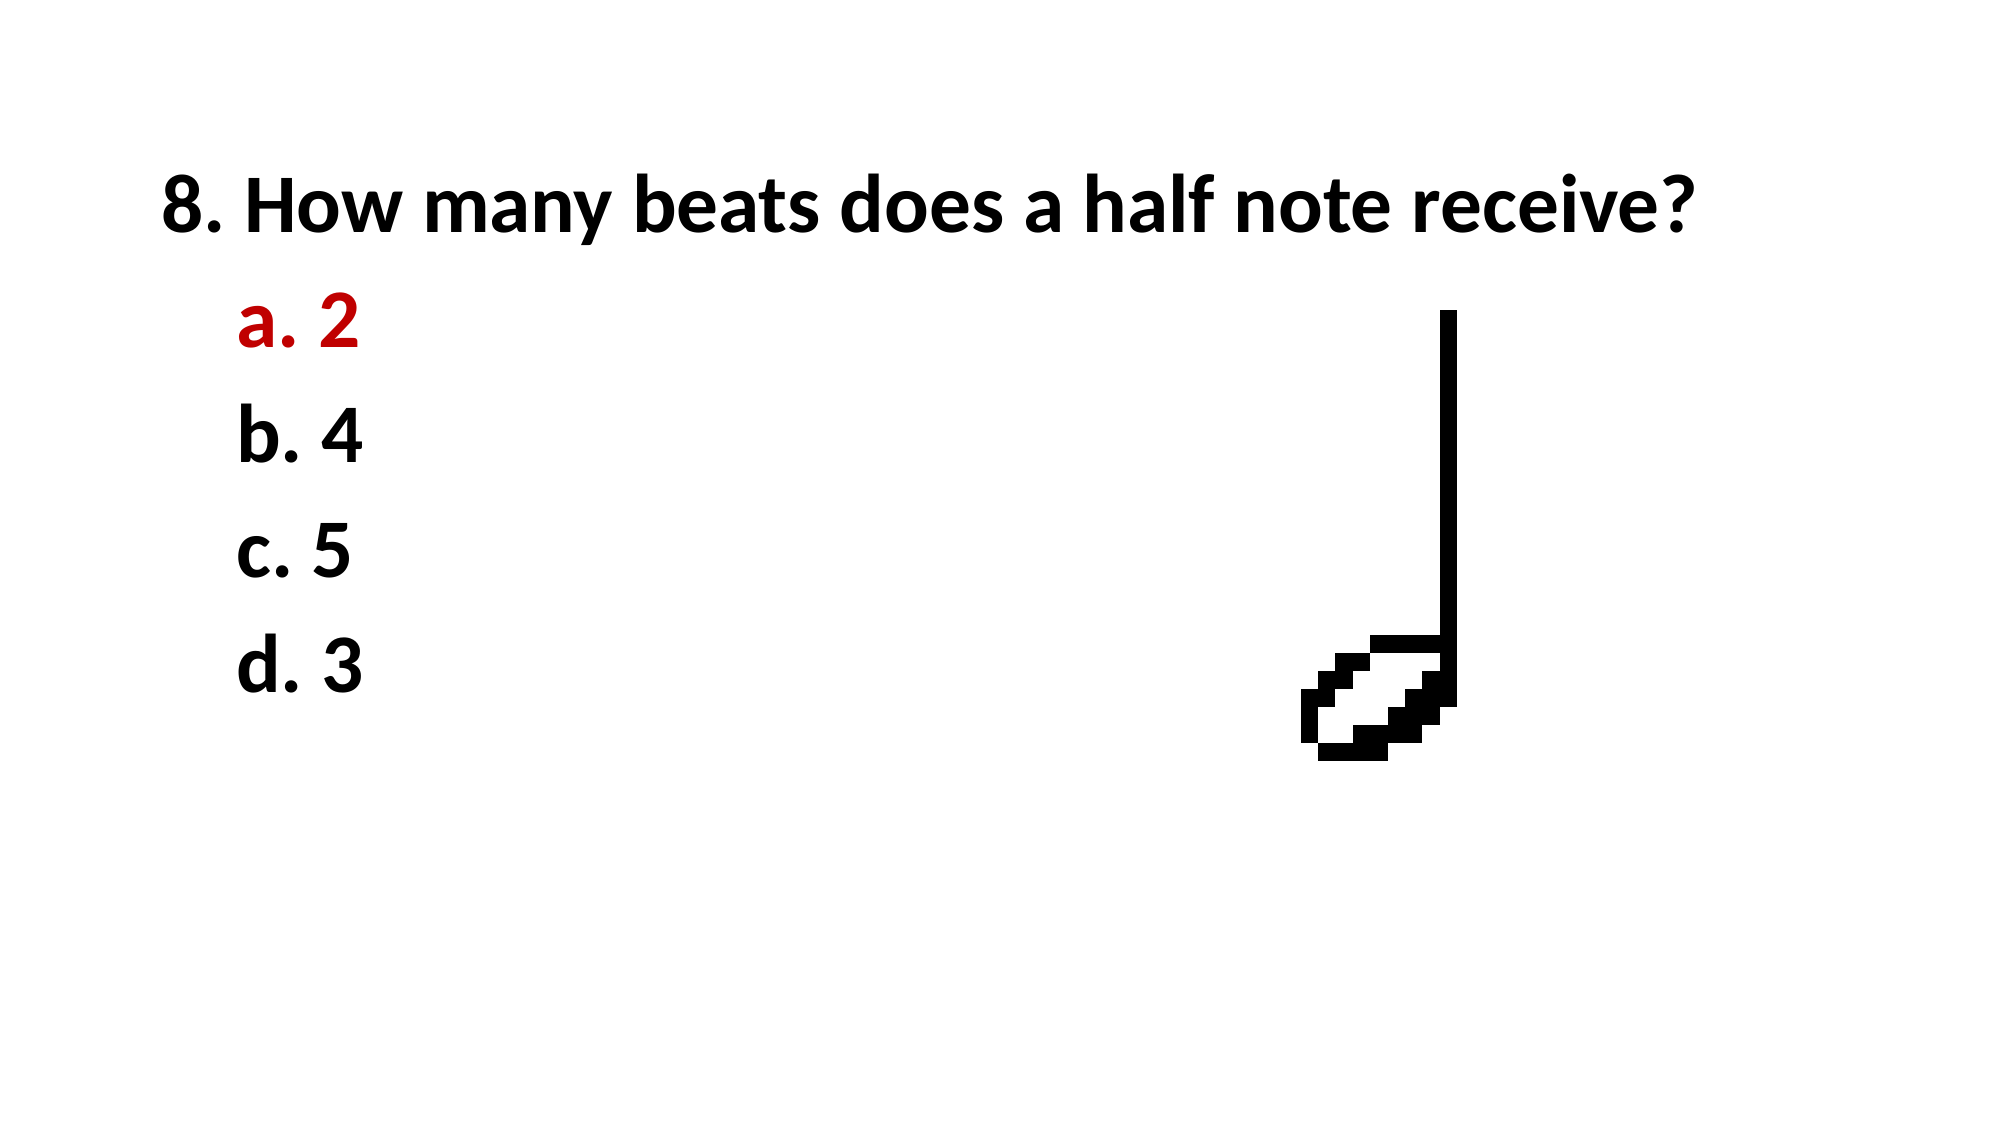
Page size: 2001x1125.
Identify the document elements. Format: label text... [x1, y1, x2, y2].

picture [1119, 278, 1704, 1125]
text_box 8. How many beats does a half note receive? 2 4 5 3 [146, 126, 1967, 717]
